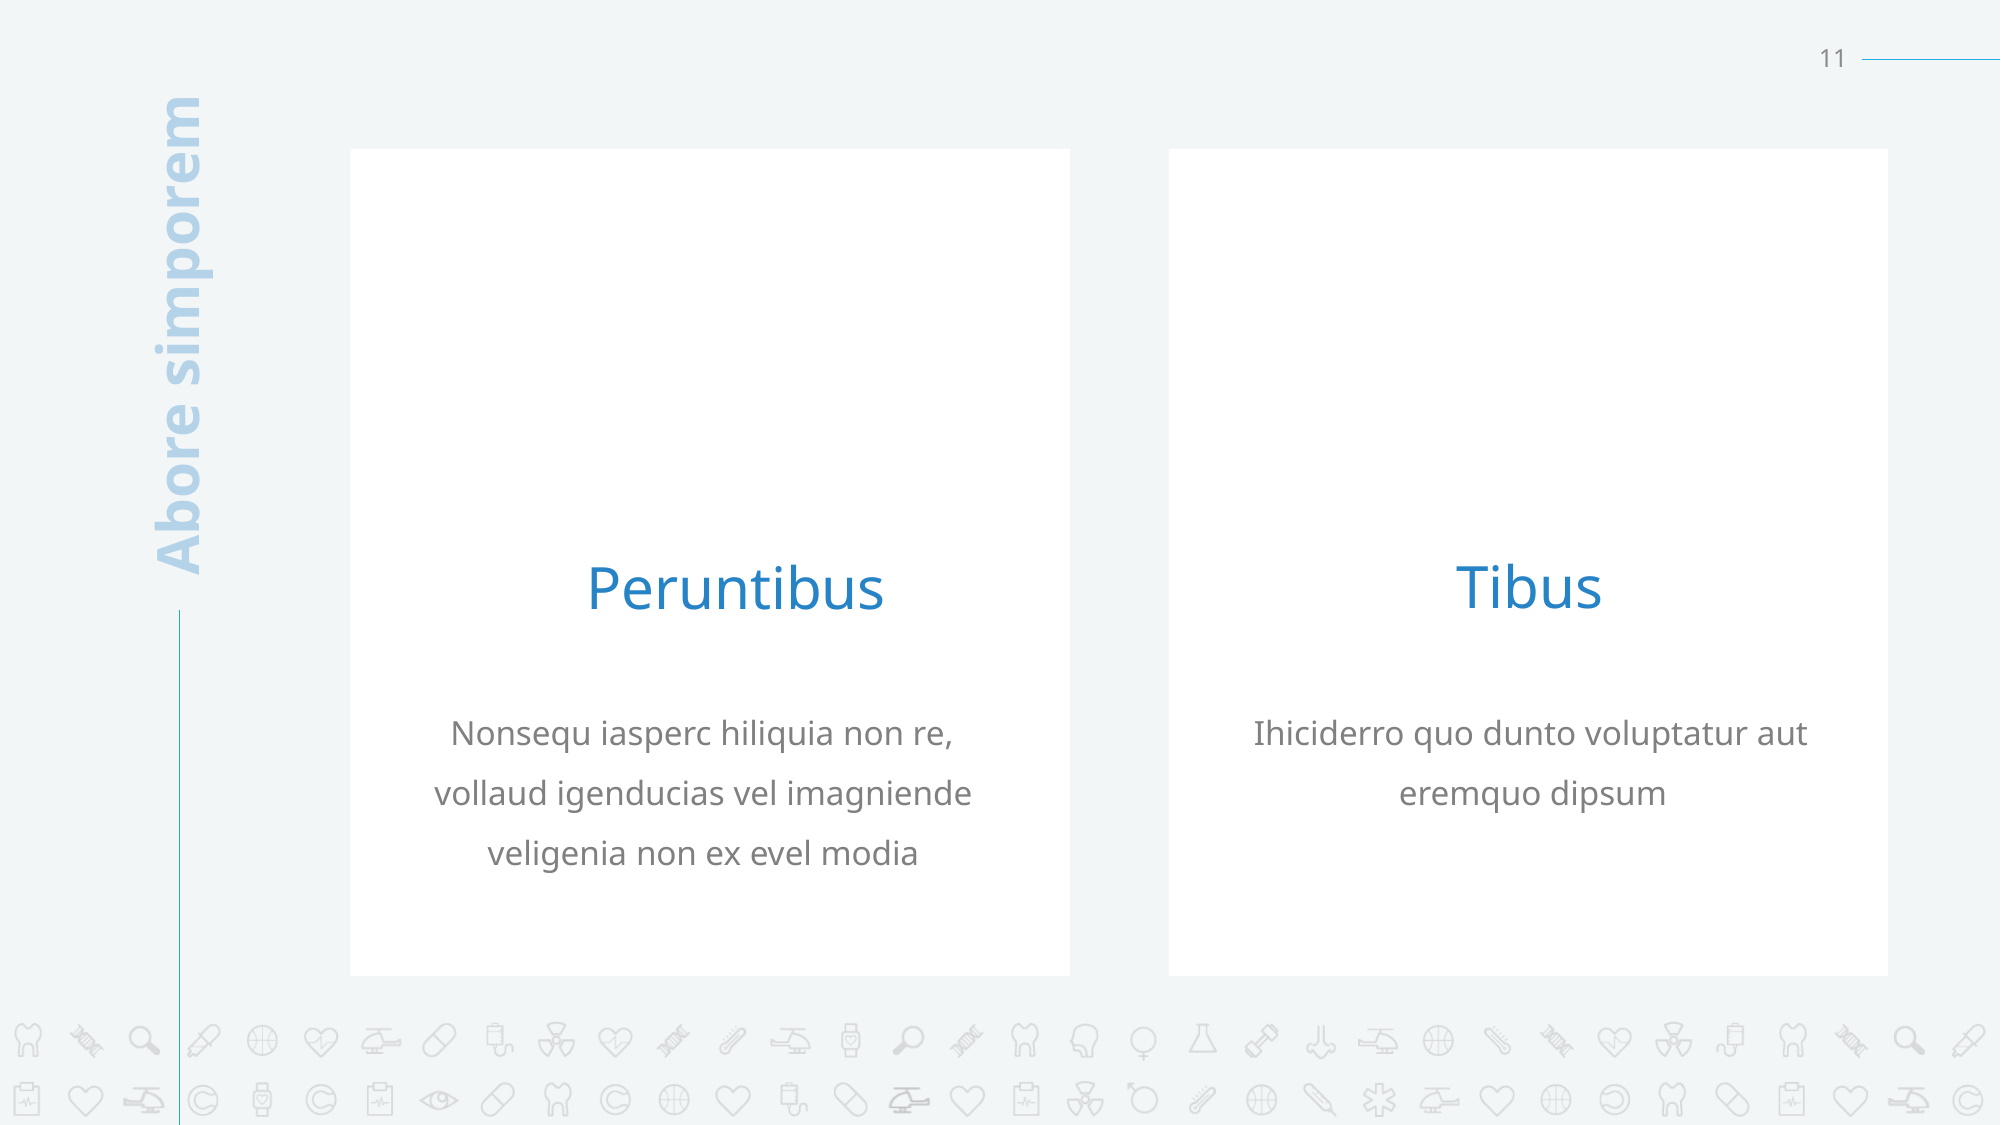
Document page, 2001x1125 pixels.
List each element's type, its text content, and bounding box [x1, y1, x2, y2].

slide_number 11 [1644, 30, 1863, 90]
picture [180, 1021, 1986, 1117]
picture [13, 1021, 179, 1117]
text_box Abore simporem [123, 21, 237, 591]
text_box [350, 148, 1889, 976]
